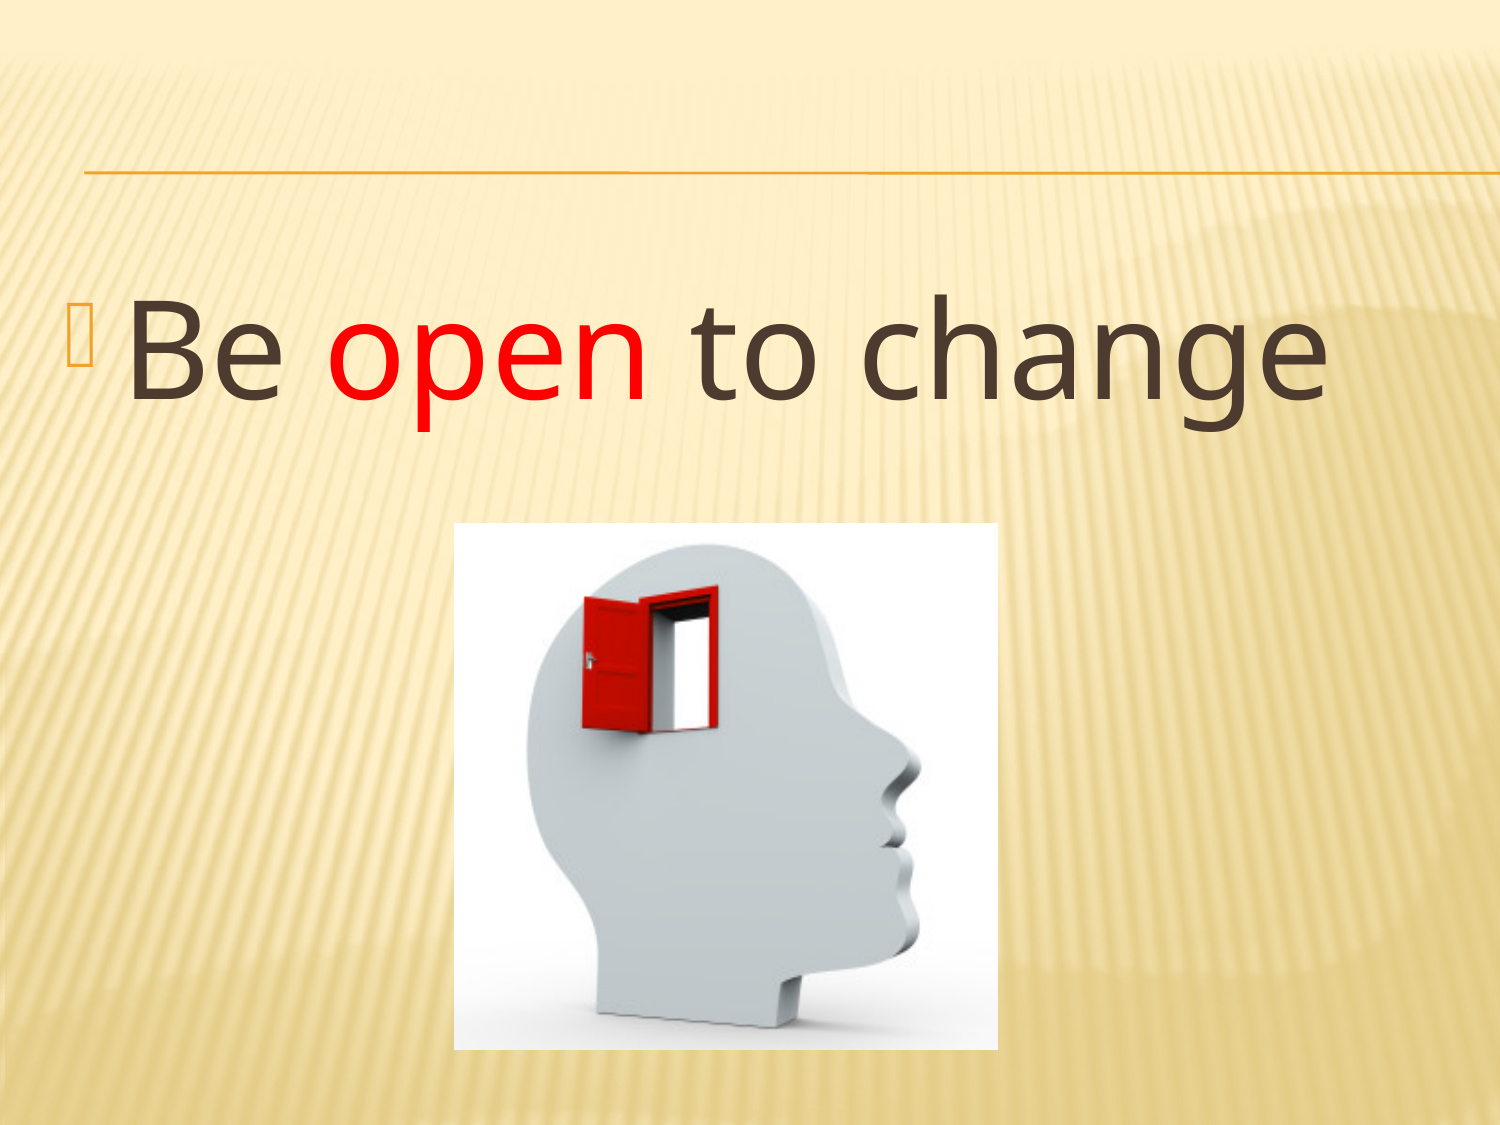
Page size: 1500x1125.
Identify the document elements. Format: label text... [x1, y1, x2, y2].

list Be open to change [50, 254, 1475, 998]
picture [454, 523, 999, 1050]
